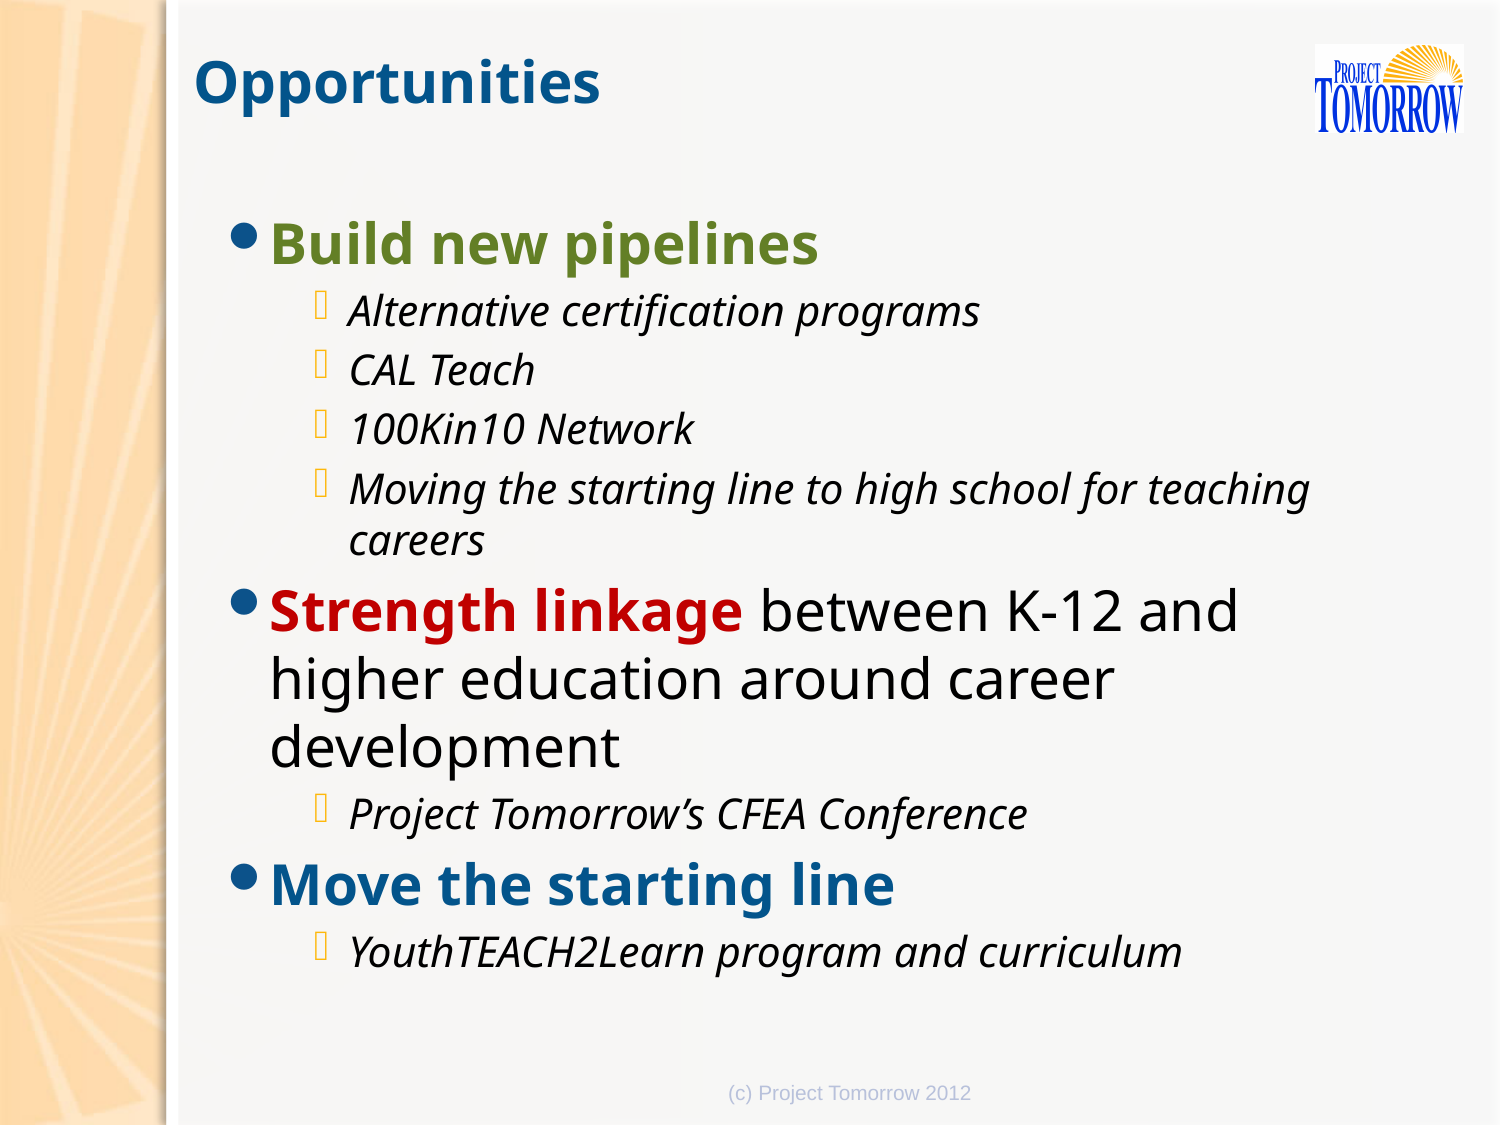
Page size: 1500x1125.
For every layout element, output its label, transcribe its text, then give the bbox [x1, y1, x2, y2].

picture [1315, 44, 1464, 133]
footer (c) Project Tomorrow 2012 [235, 1034, 1464, 1113]
picture [0, 0, 166, 1125]
text_box Opportunities [178, 37, 617, 123]
list Build new pipelines Alternative certification programs CAL Teach 100Kin10 Network Moving the starting line to high school for teaching careers Strength linkage between K-12 and higher education around career development Project Tomorrow’s CFEA Conference Move the starting line YouthTEACH2Learn program and curriculum [200, 200, 1430, 988]
